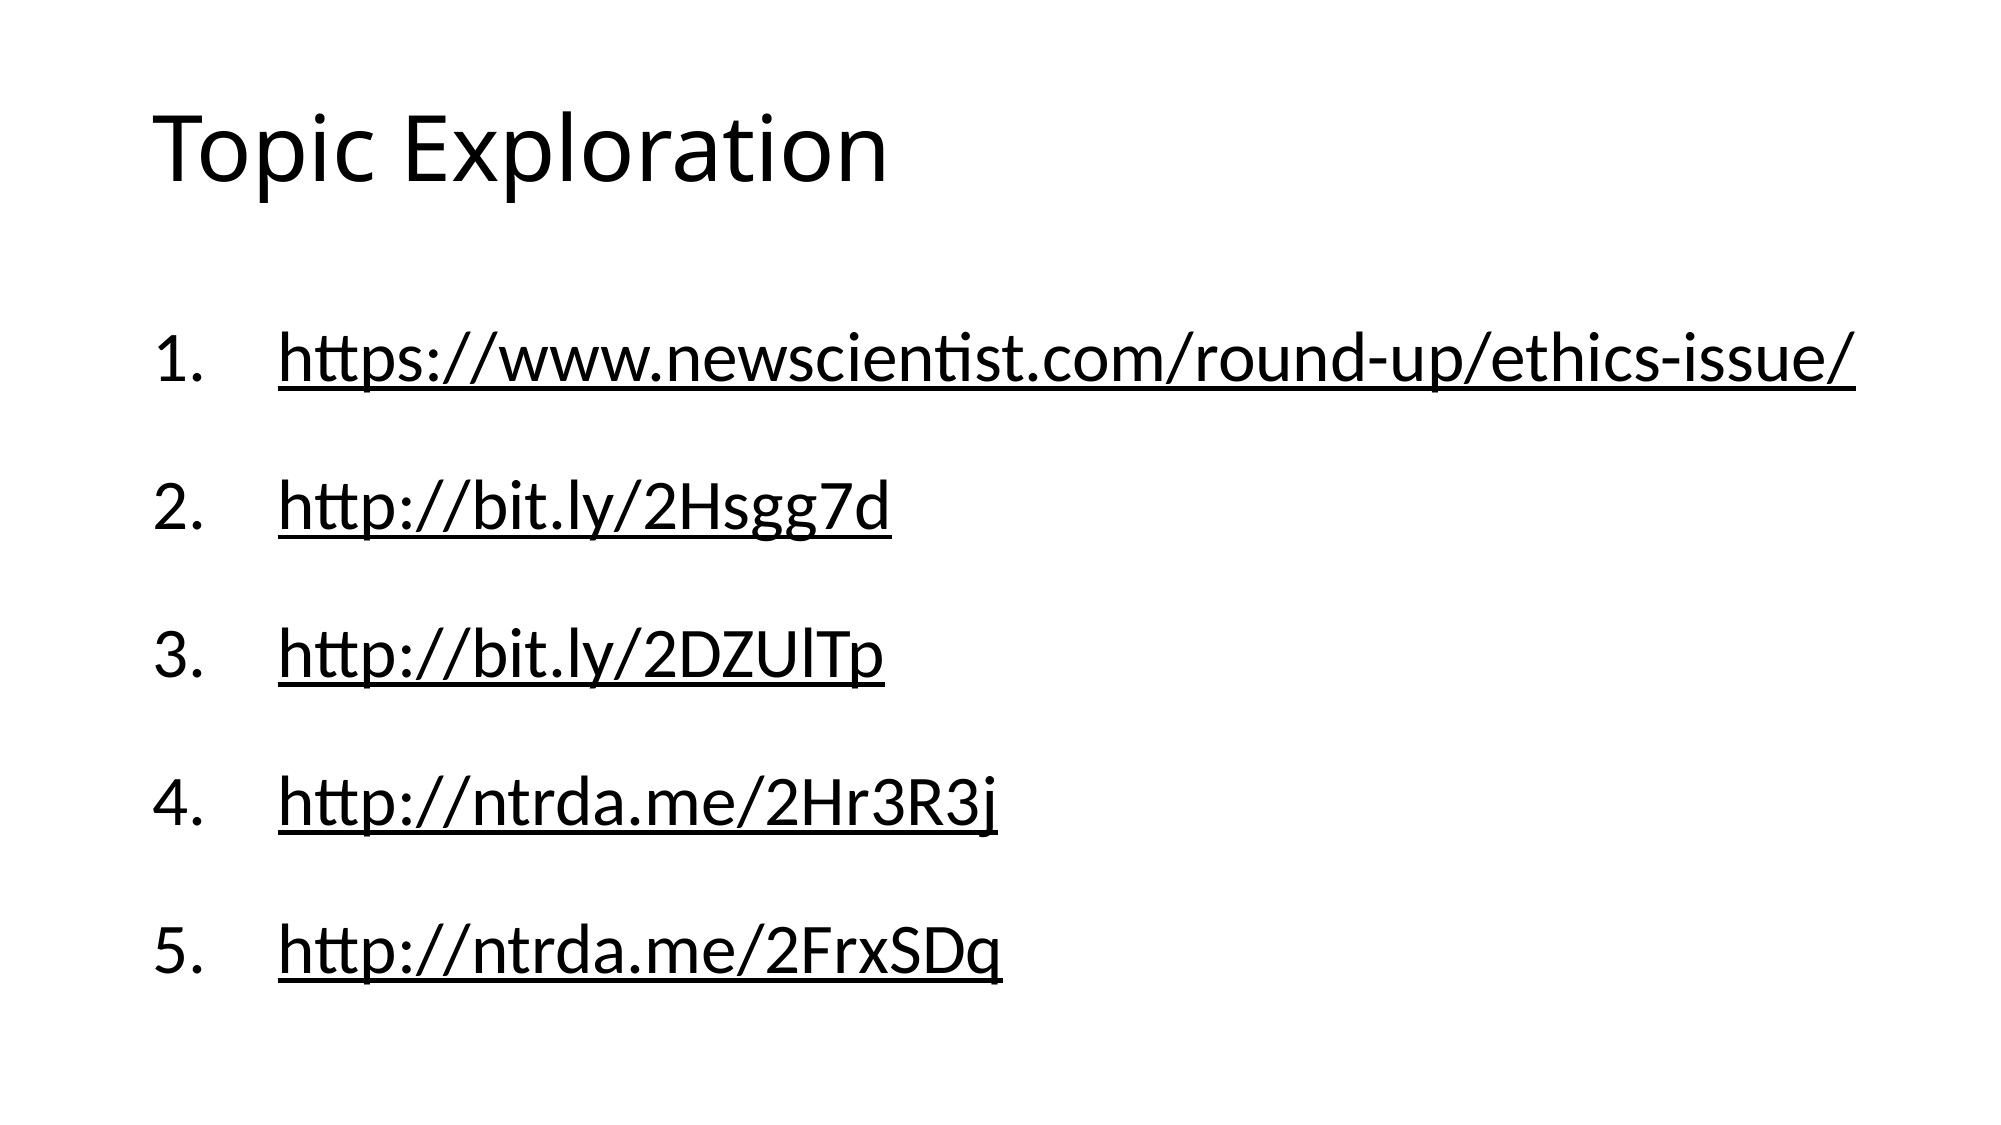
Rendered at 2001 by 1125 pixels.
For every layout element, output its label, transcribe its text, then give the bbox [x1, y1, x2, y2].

title Topic Exploration [137, 42, 1863, 260]
list https://www.newscientist.com/round-up/ethics-issue/ http://bit.ly/2Hsgg7d http://bit.ly/2DZUlTp http://ntrda.me/2Hr3R3j http://ntrda.me/2FrxSDq [137, 260, 1926, 1086]
